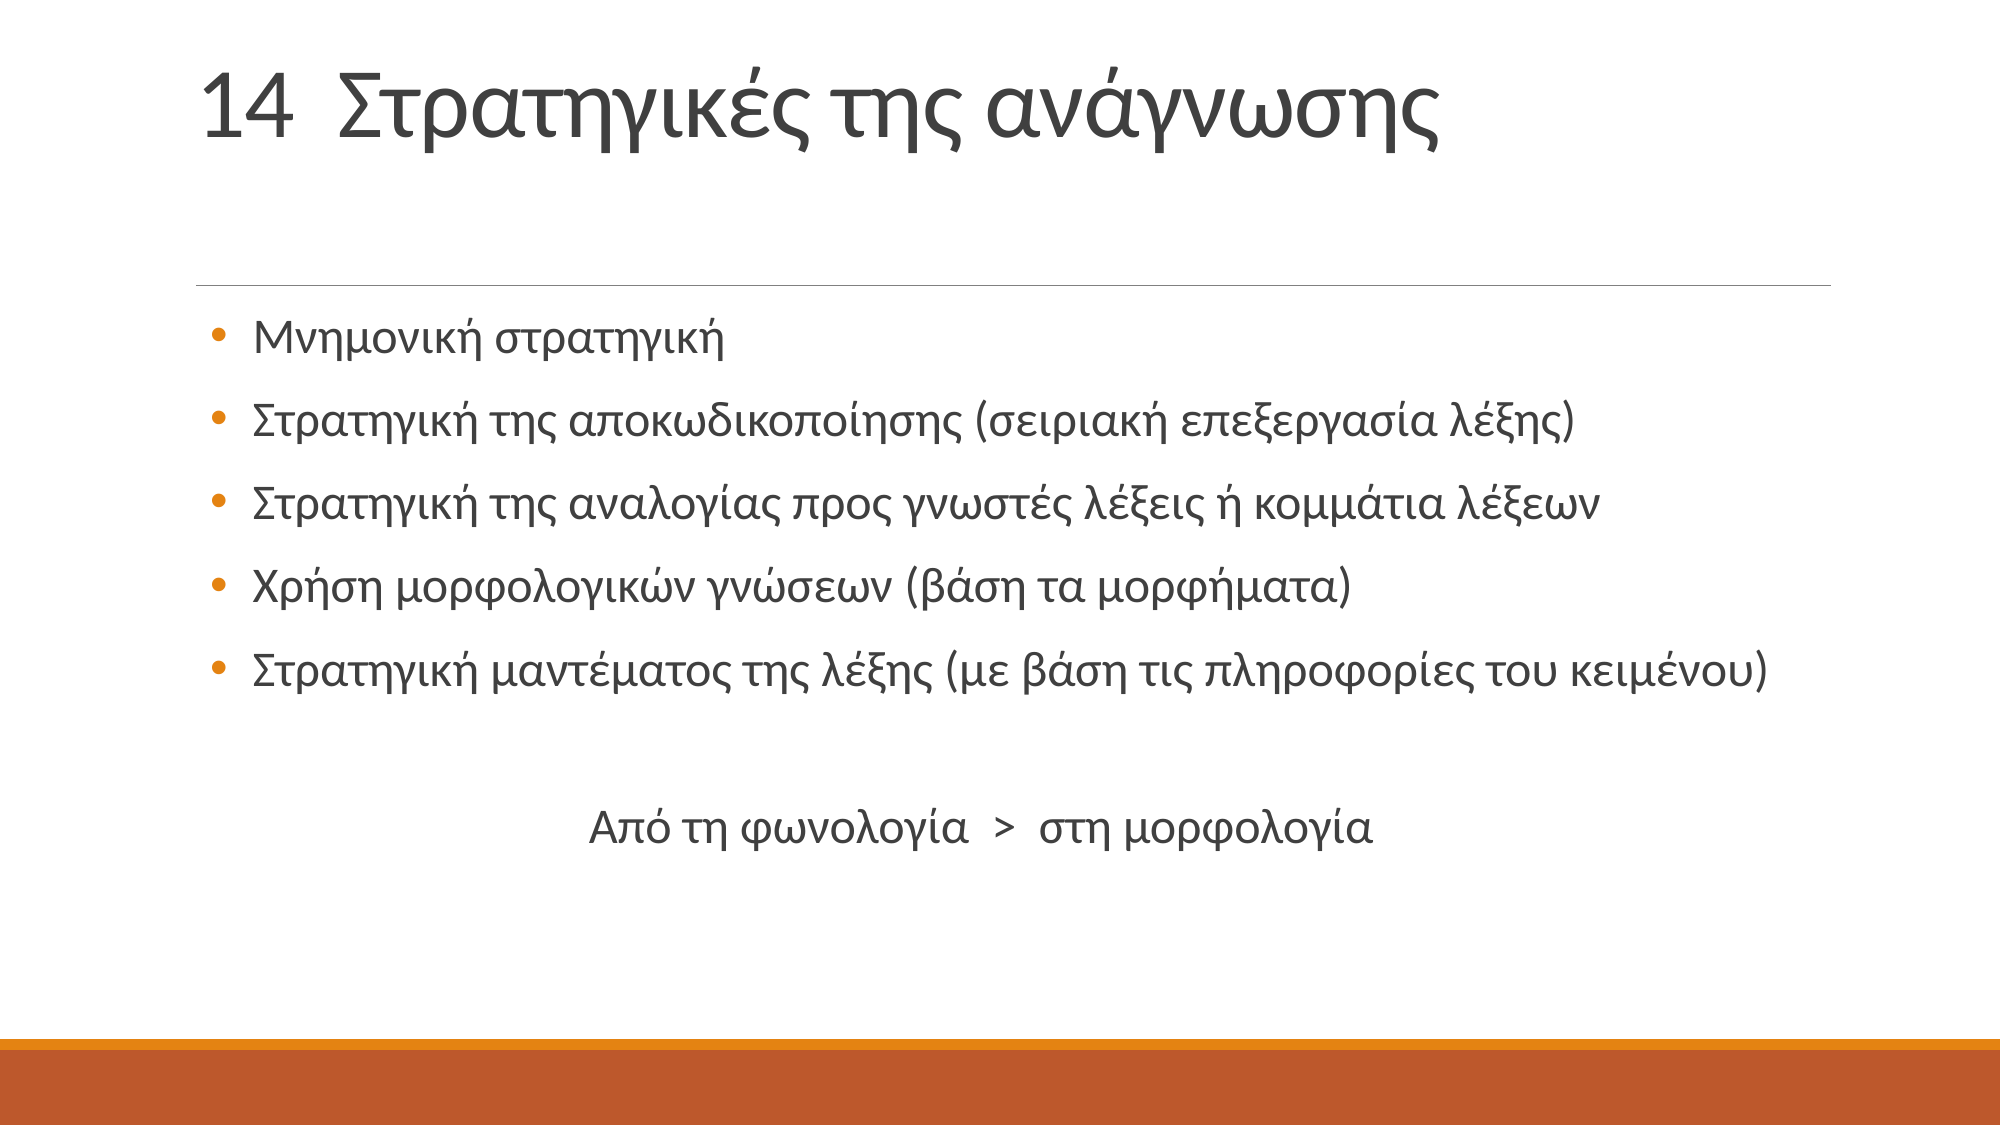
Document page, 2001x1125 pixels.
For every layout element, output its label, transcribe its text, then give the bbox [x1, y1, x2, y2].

list Μνημονική στρατηγική Στρατηγική της αποκωδικοποίησης (σειριακή επεξεργασία λέξης) Στρατηγική της αναλογίας προς γνωστές λέξεις ή κομμάτια λέξεων Χρήση μορφολογικών γνώσεων (βάση τα μορφήματα) Στρατηγική μαντέματος της λέξης (με βάση τις πληροφορίες του κειμένου) Από τη φωνολογία > στη μορφολογία [180, 302, 1830, 963]
title 14 Στρατηγικές της ανάγνωσης [180, 47, 1830, 285]
